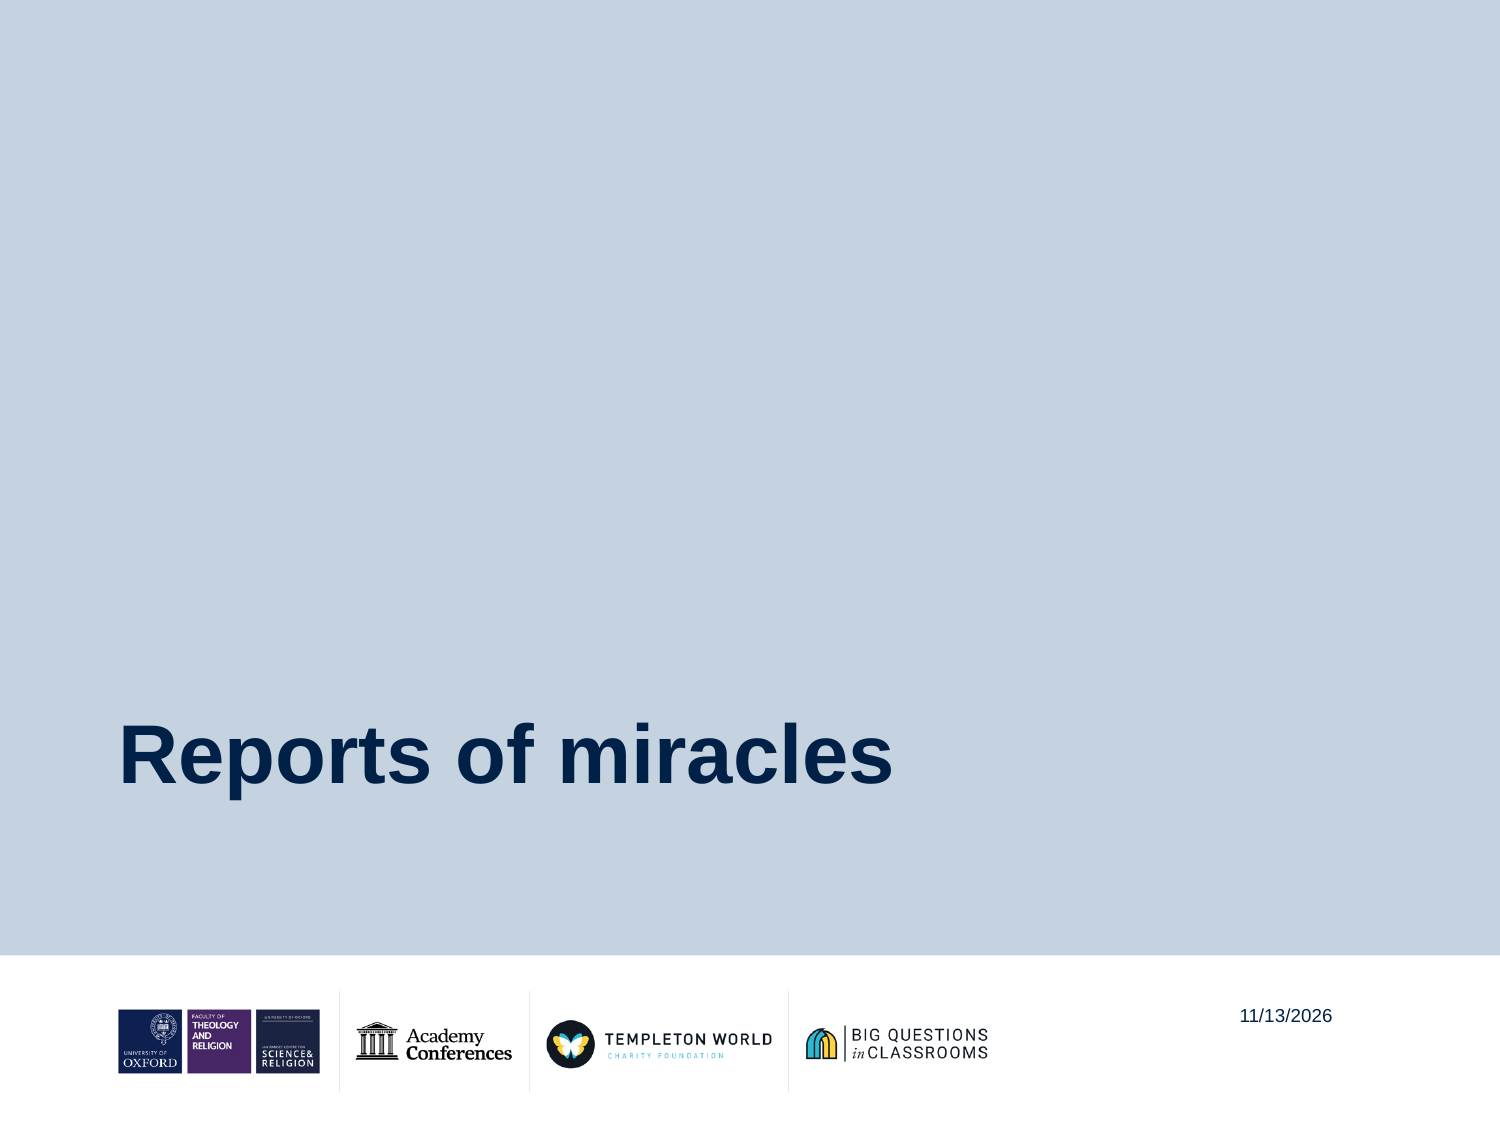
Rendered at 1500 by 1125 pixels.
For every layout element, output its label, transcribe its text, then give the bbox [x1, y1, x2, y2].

title Reports of miracles [118, 722, 1394, 947]
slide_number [1239, 1000, 1465, 1077]
picture [100, 985, 996, 1092]
